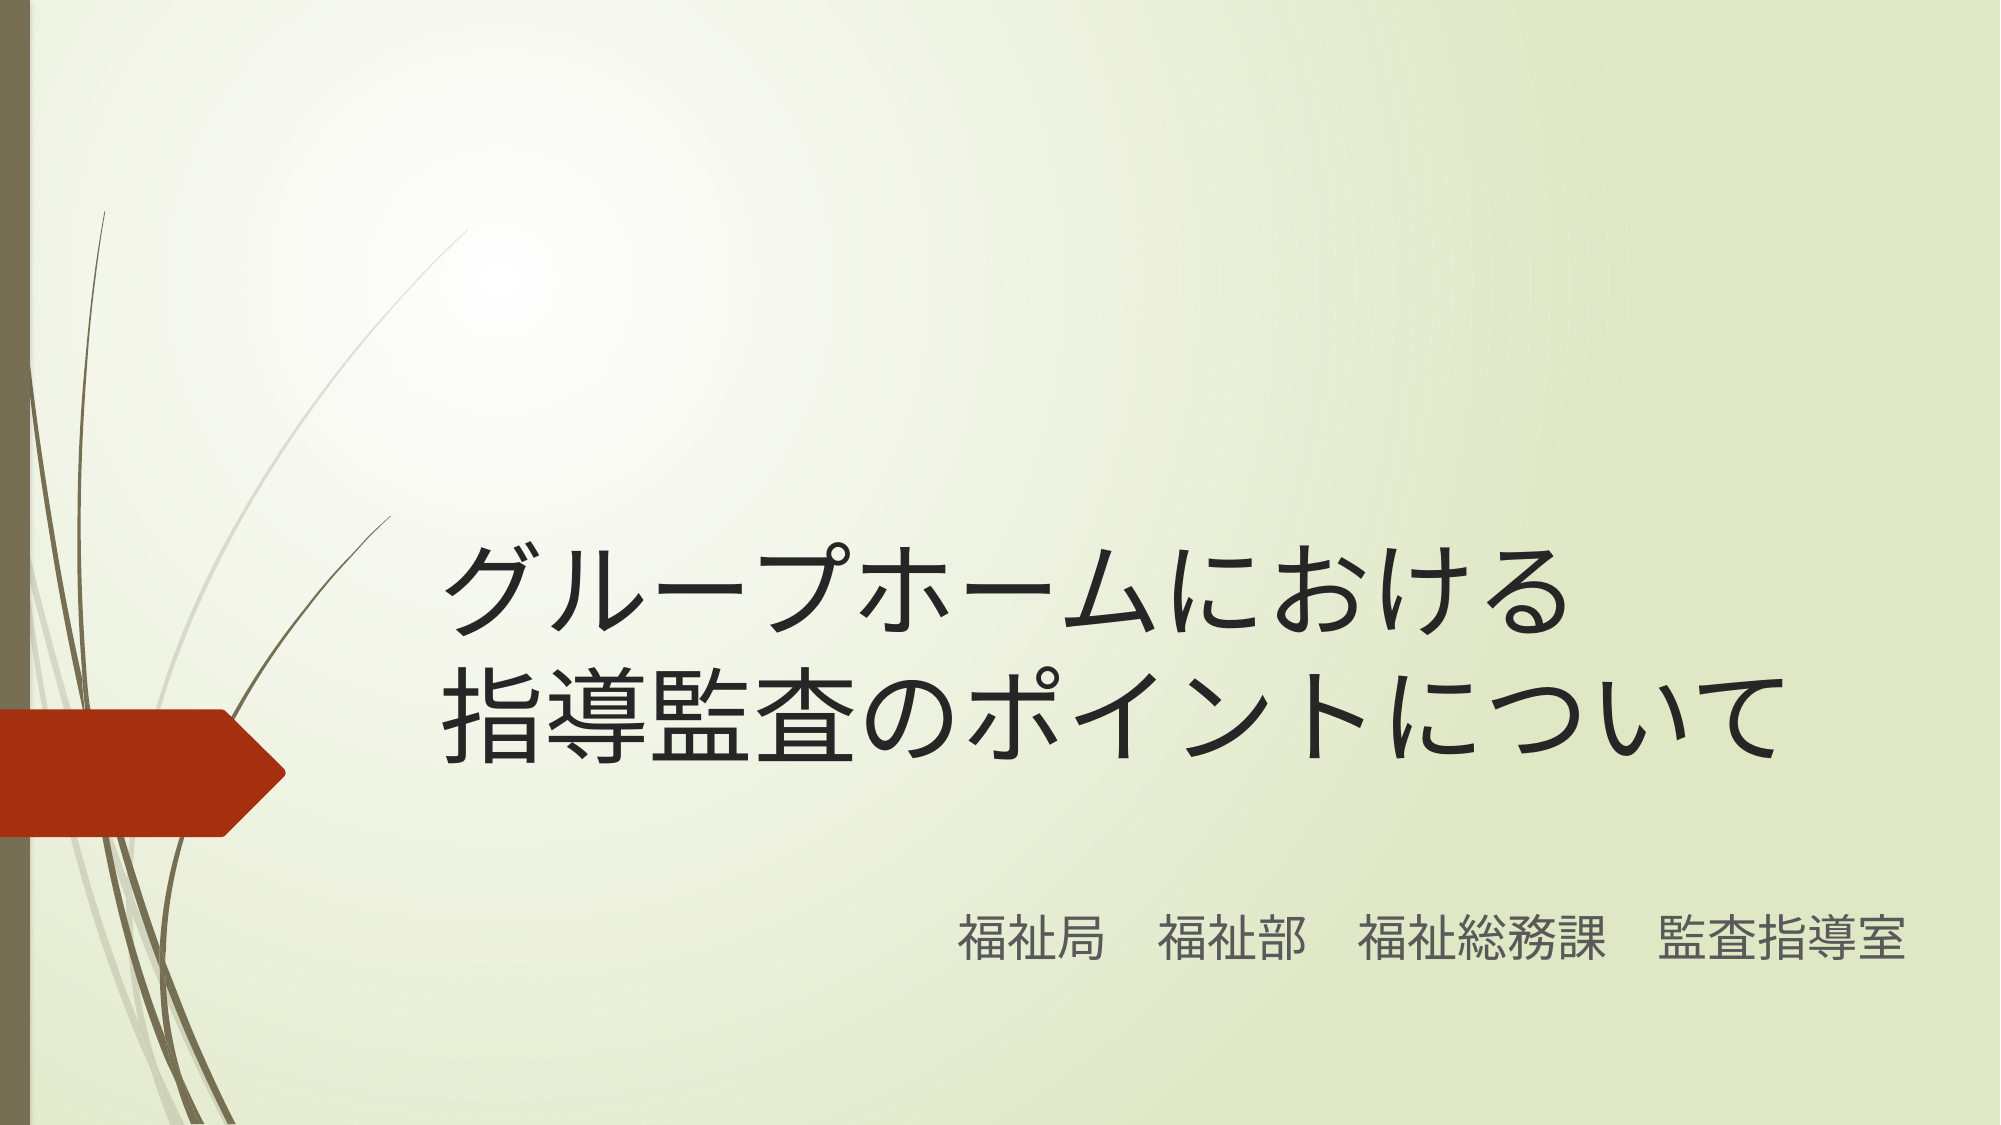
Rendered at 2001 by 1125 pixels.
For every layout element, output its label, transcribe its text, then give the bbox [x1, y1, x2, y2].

subtitle 福祉局 福祉部 福祉総務課 監査指導室 [942, 899, 2000, 1084]
title グループホームにおける 指導監査のポイントについて [424, 412, 1888, 784]
